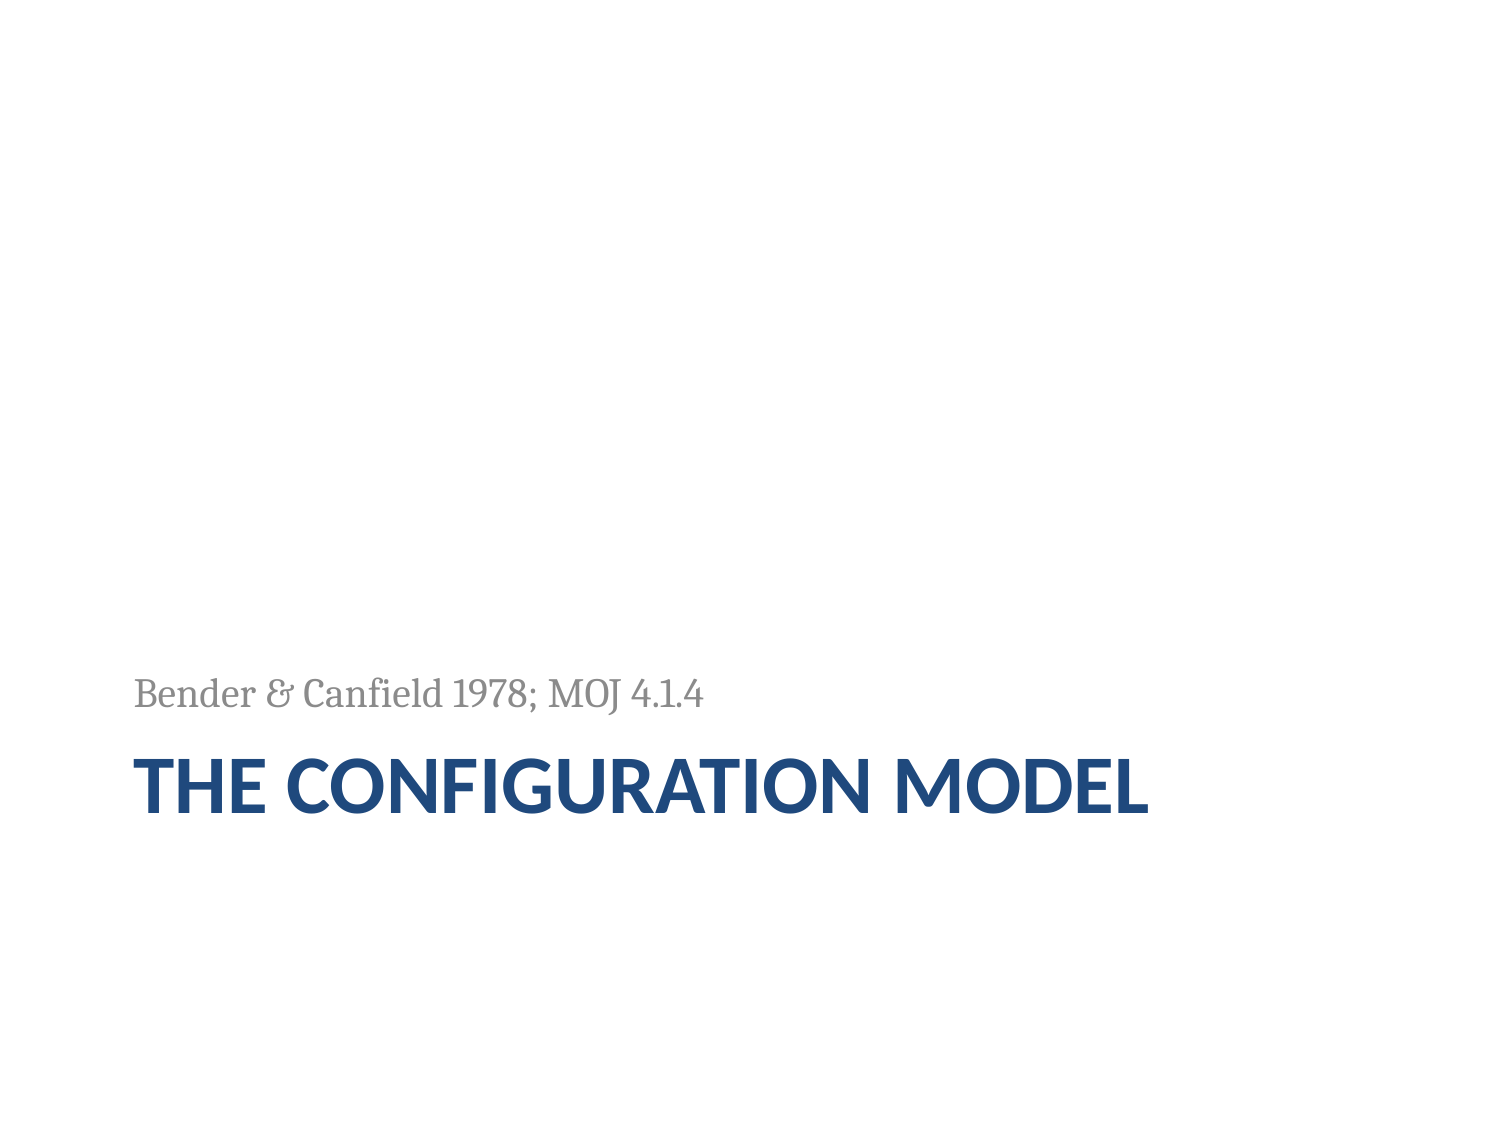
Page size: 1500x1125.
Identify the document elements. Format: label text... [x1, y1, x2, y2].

title The Configuration Model [118, 723, 1394, 947]
list Bender & Canfield 1978; MOJ 4.1.4 [118, 476, 1394, 723]
